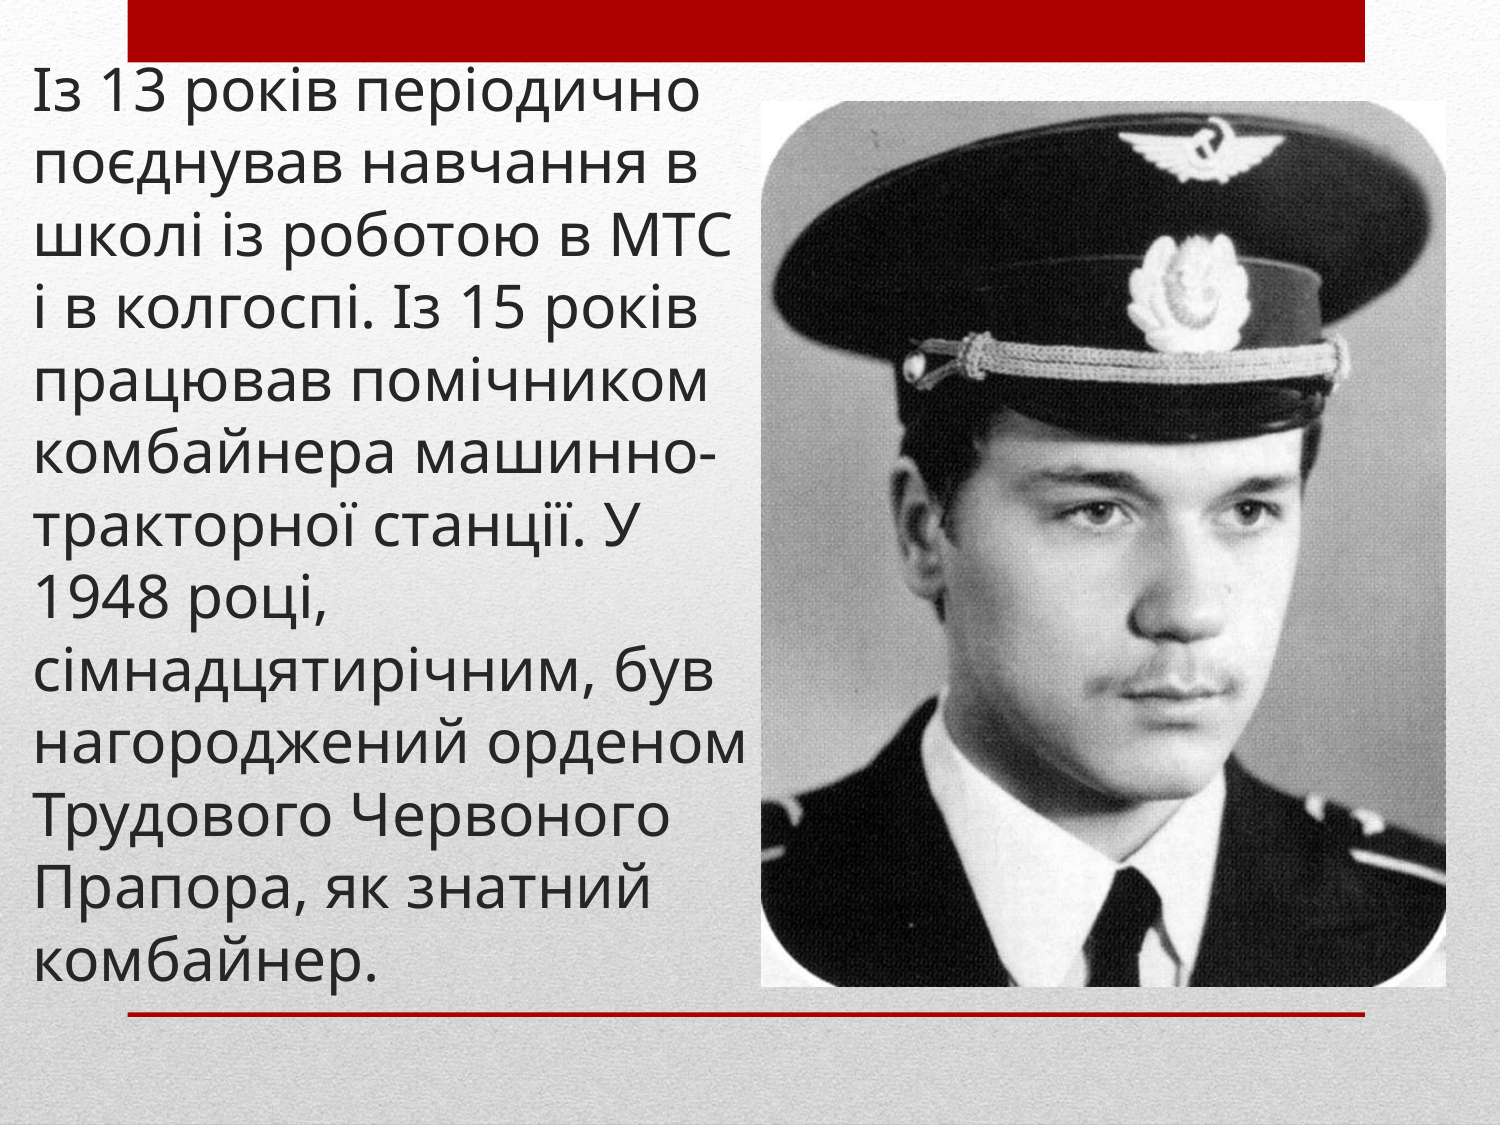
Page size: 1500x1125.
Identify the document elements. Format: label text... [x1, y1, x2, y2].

title Із 13 років періодично поєднував навчання в школі із роботою в МТС і в колгоспі. Із 15 років працював помічником комбайнера машинно-тракторної станції. У 1948 році, сімнадцятирічним, був нагороджений орденом Трудового Червоного Прапора, як знатний комбайнер. [17, 78, 773, 1001]
picture [760, 101, 1447, 988]
